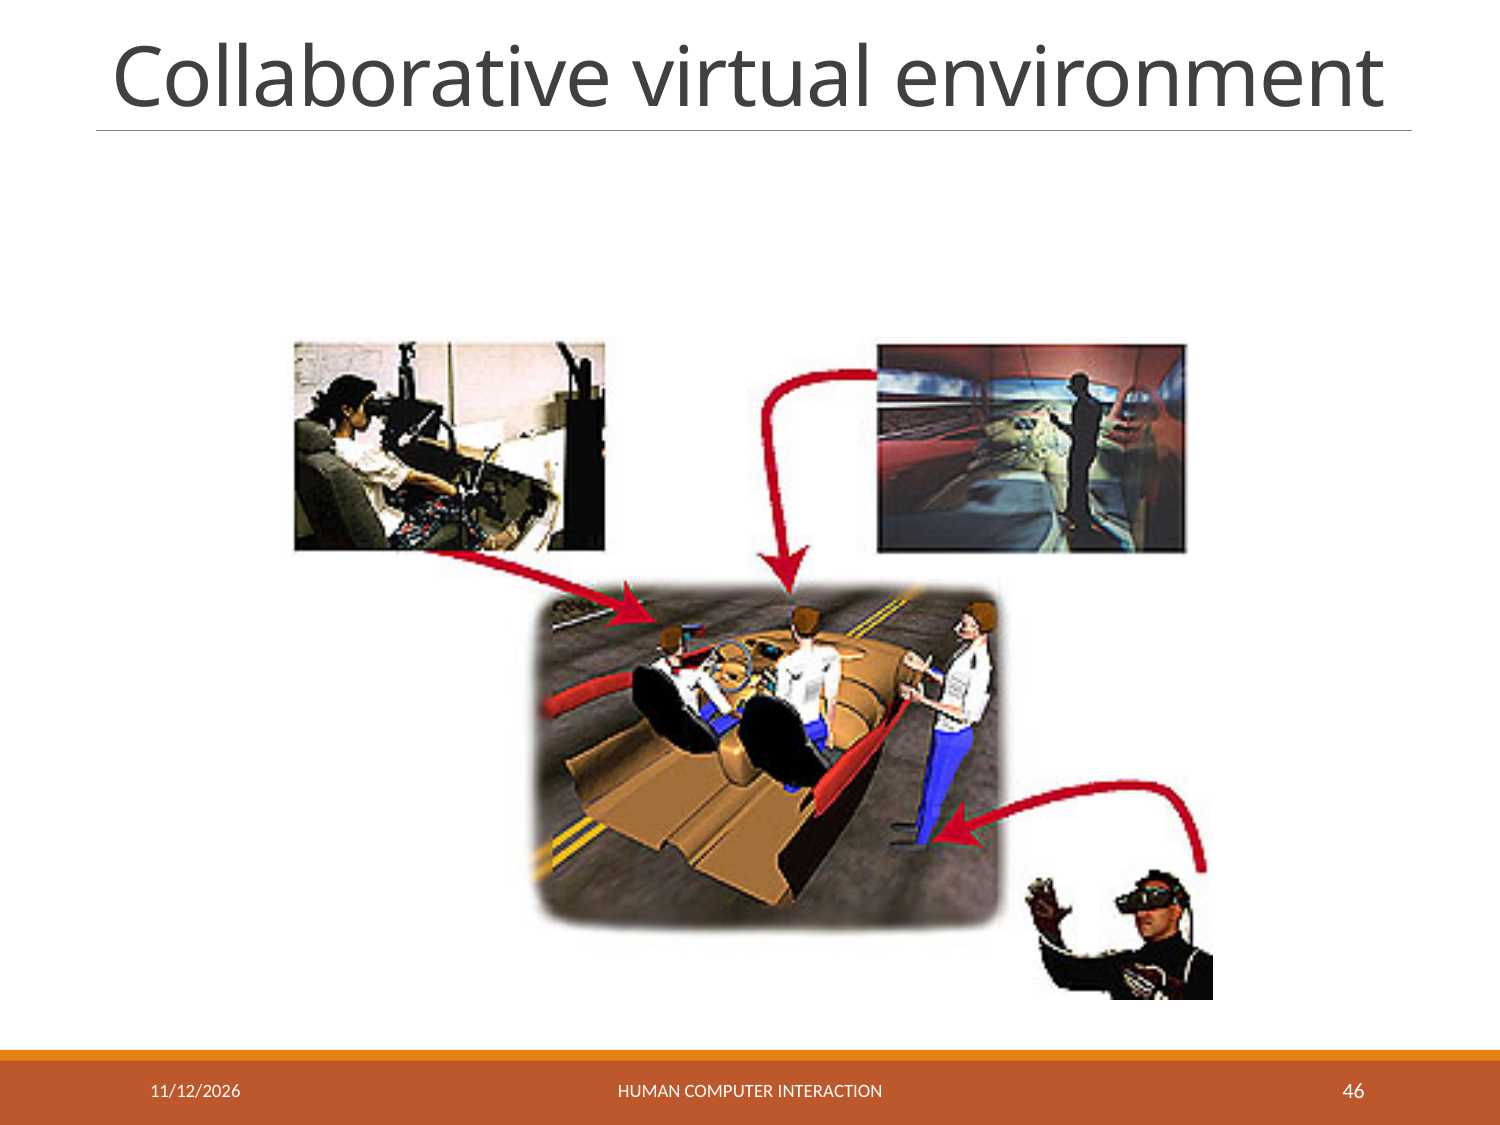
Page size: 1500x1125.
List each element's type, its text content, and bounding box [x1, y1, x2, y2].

title Collaborative virtual environment [96, 19, 1413, 131]
slide_number 46 [1218, 1059, 1380, 1120]
footer Human Computer Interaction [453, 1059, 1047, 1120]
picture [286, 336, 1213, 1000]
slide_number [135, 1059, 440, 1120]
